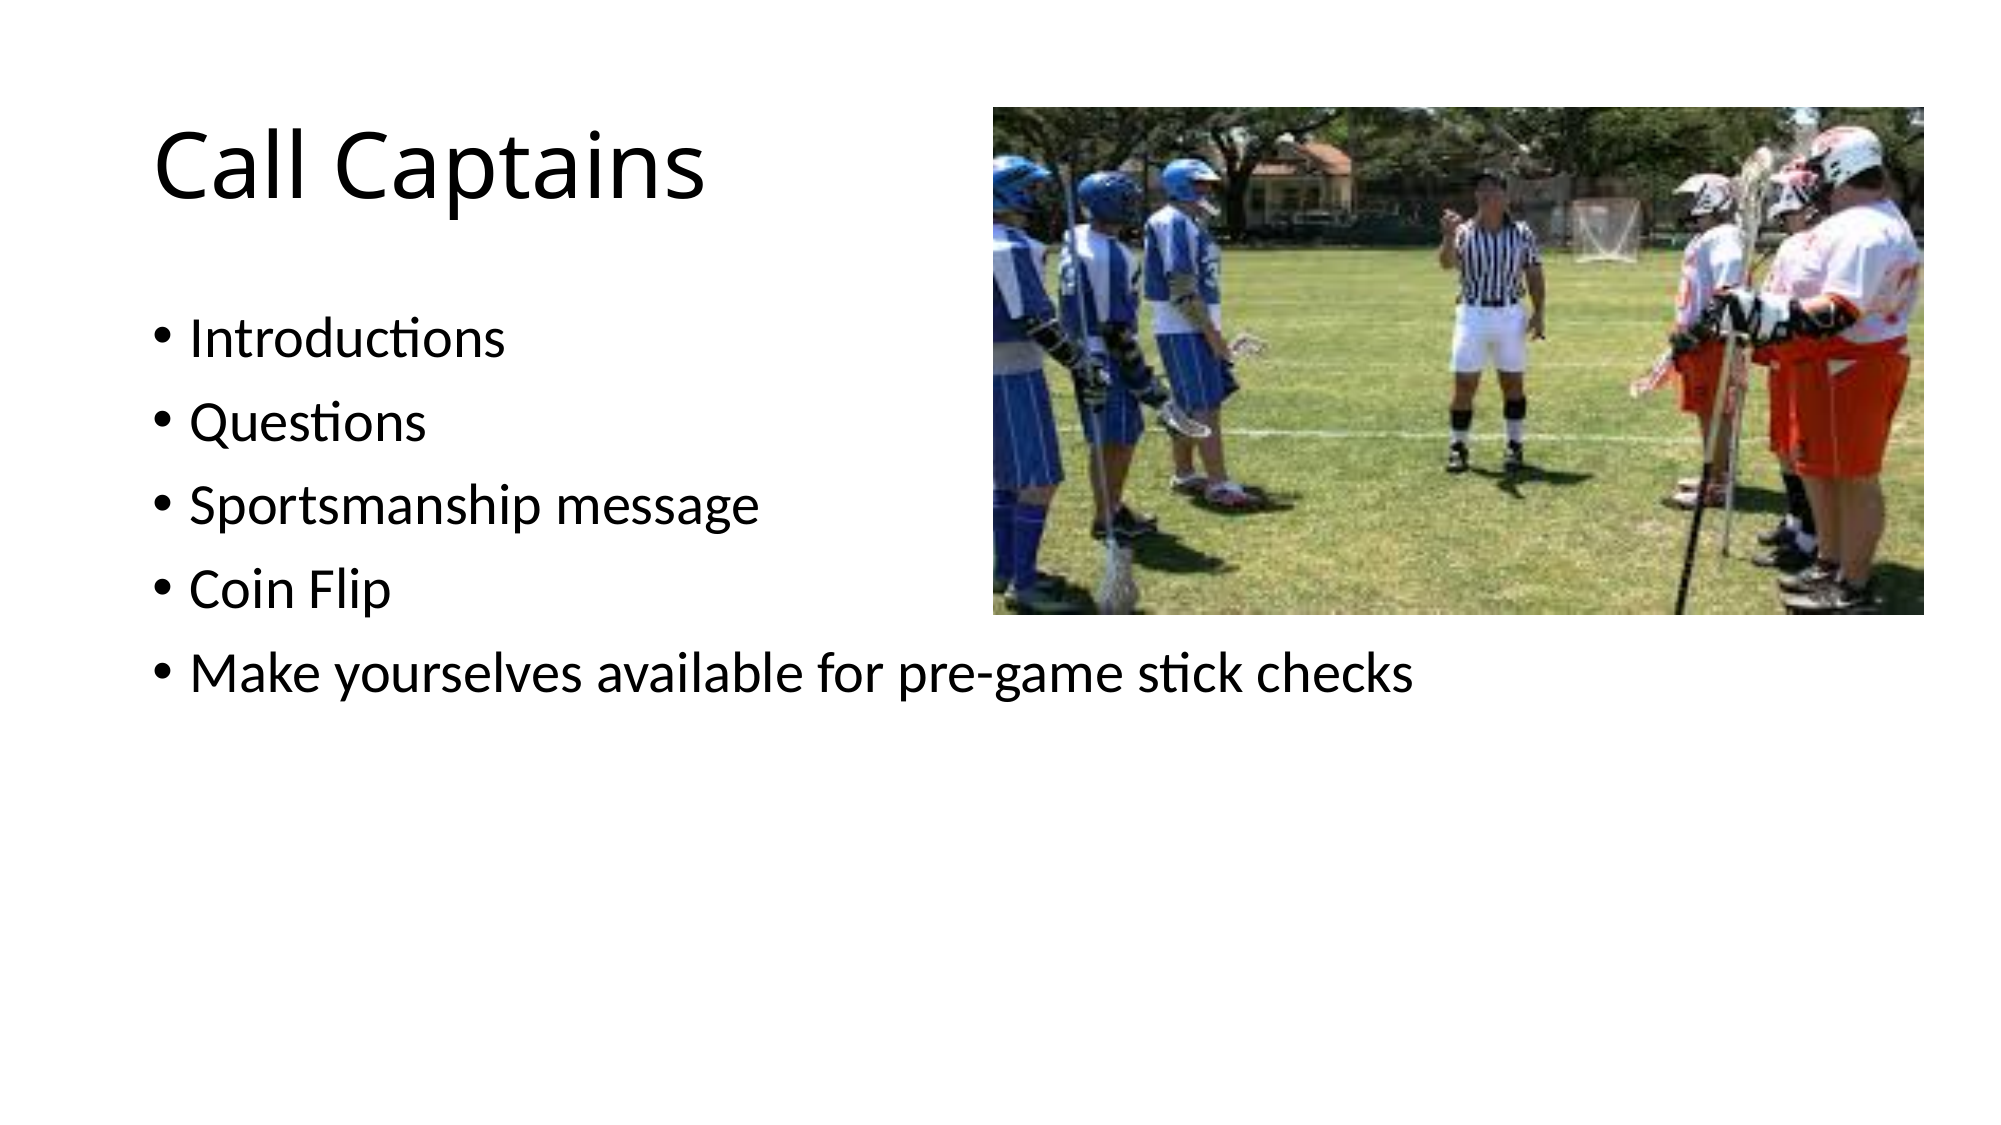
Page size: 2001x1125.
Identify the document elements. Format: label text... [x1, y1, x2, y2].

picture [993, 107, 1924, 615]
list Introductions Questions Sportsmanship message Coin Flip Make yourselves available for pre-game stick checks [137, 299, 1863, 1014]
title Call Captains [137, 59, 1863, 278]
